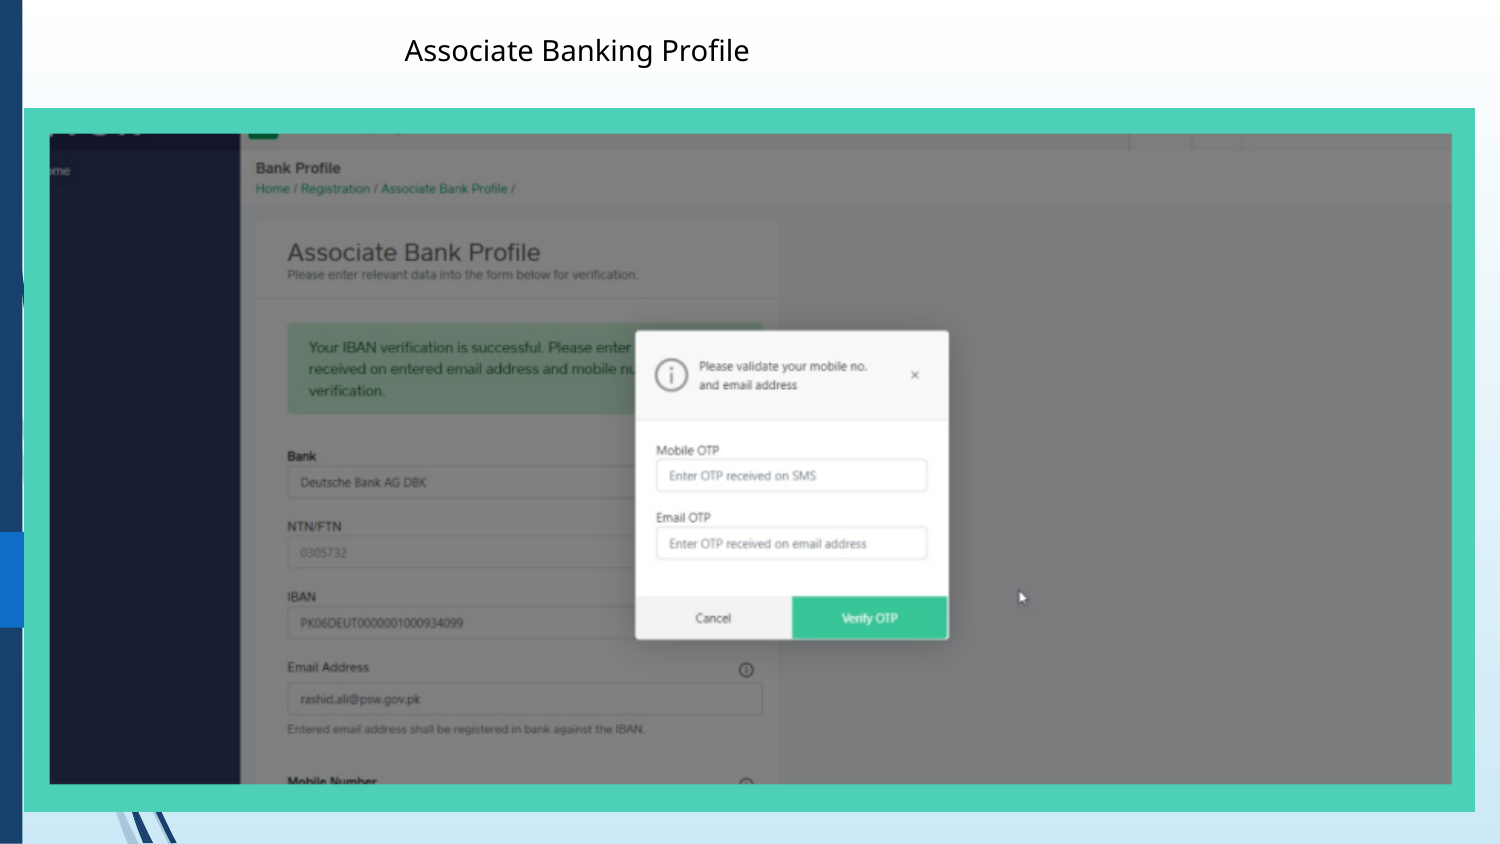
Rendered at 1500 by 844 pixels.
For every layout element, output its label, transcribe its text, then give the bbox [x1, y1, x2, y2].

picture [24, 108, 1476, 813]
text_box Associate Banking Profile [389, 17, 1187, 83]
